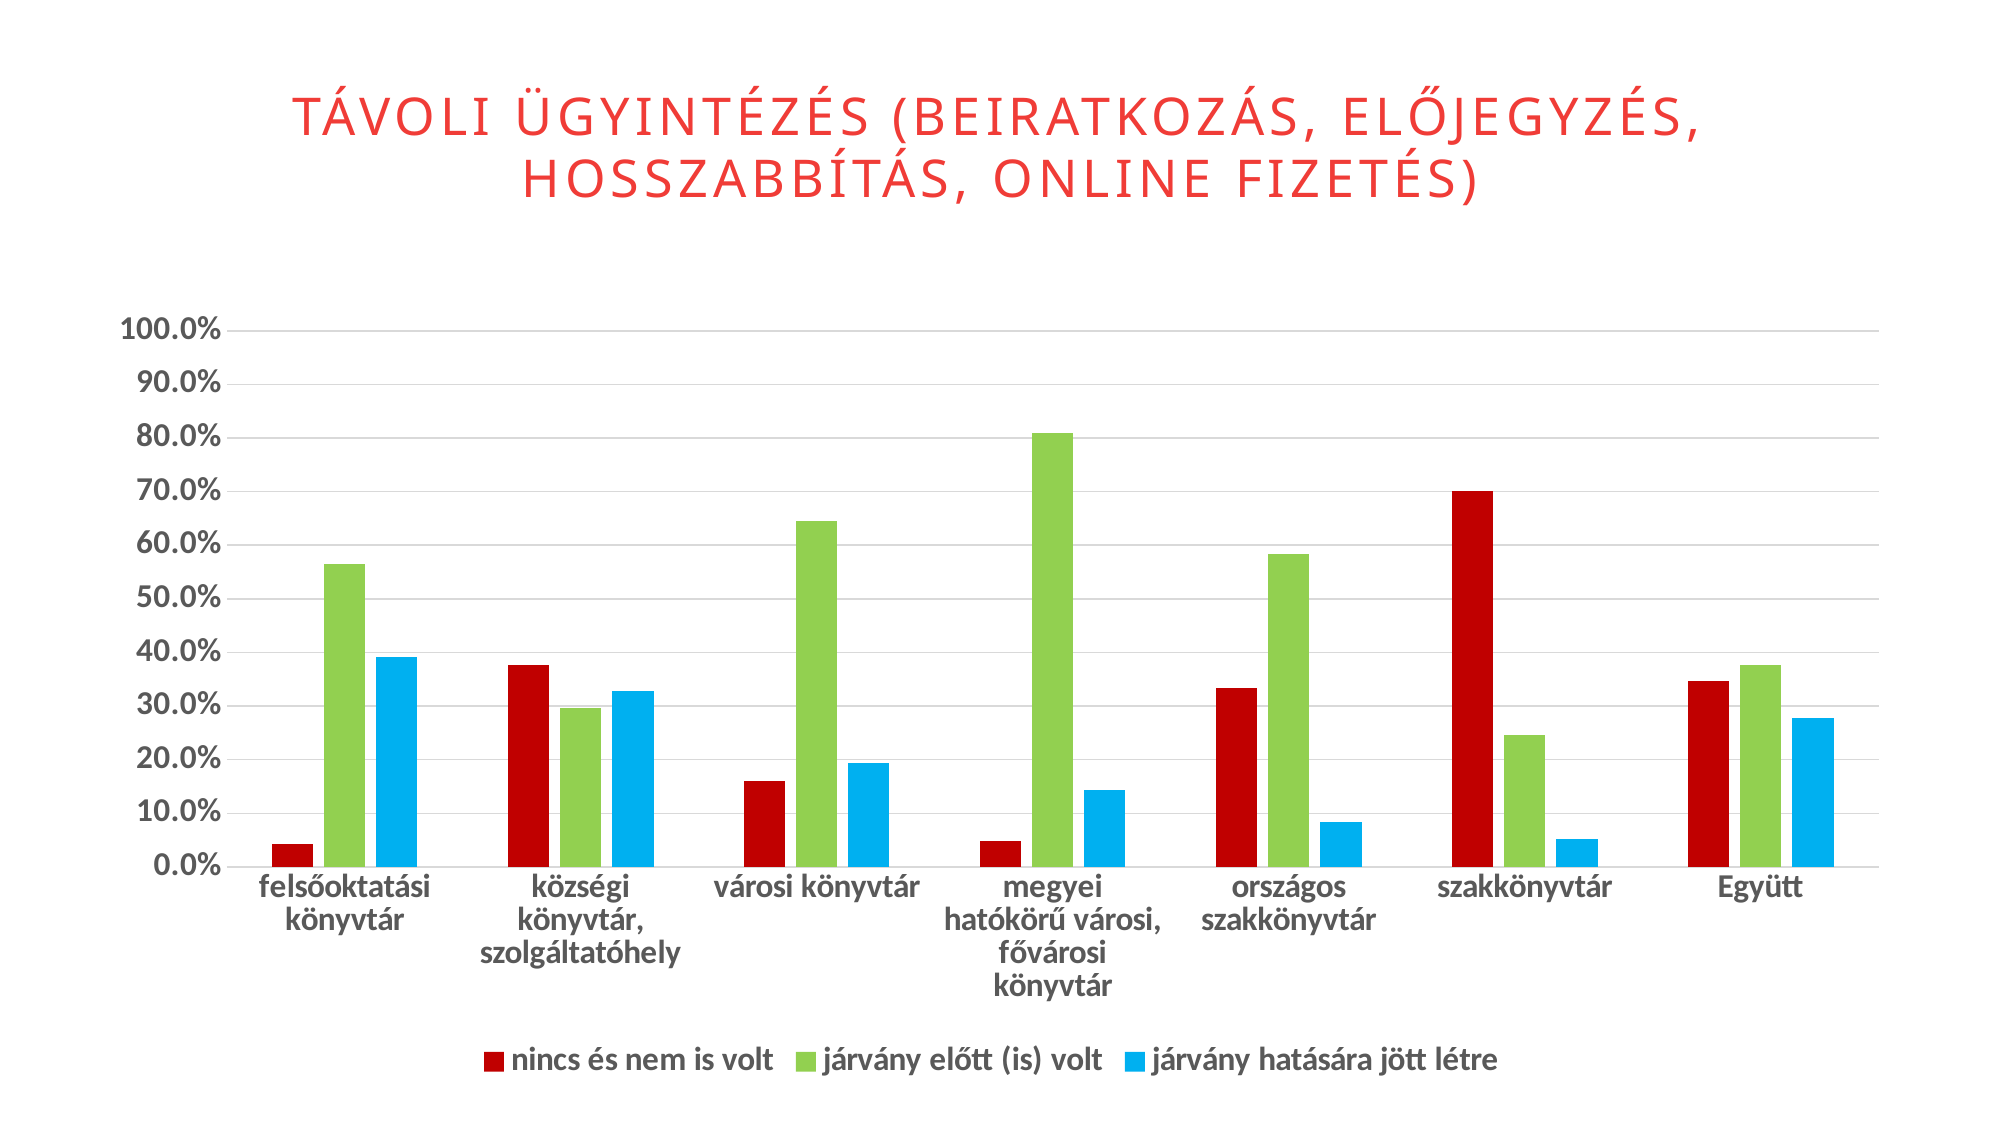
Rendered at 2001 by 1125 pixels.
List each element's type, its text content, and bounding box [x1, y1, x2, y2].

text_box Távoli ügyintézés (beiratkozás, előjegyzés, hosszabbítás, online fizetés) [152, 80, 1848, 210]
chart [81, 295, 1902, 1085]
